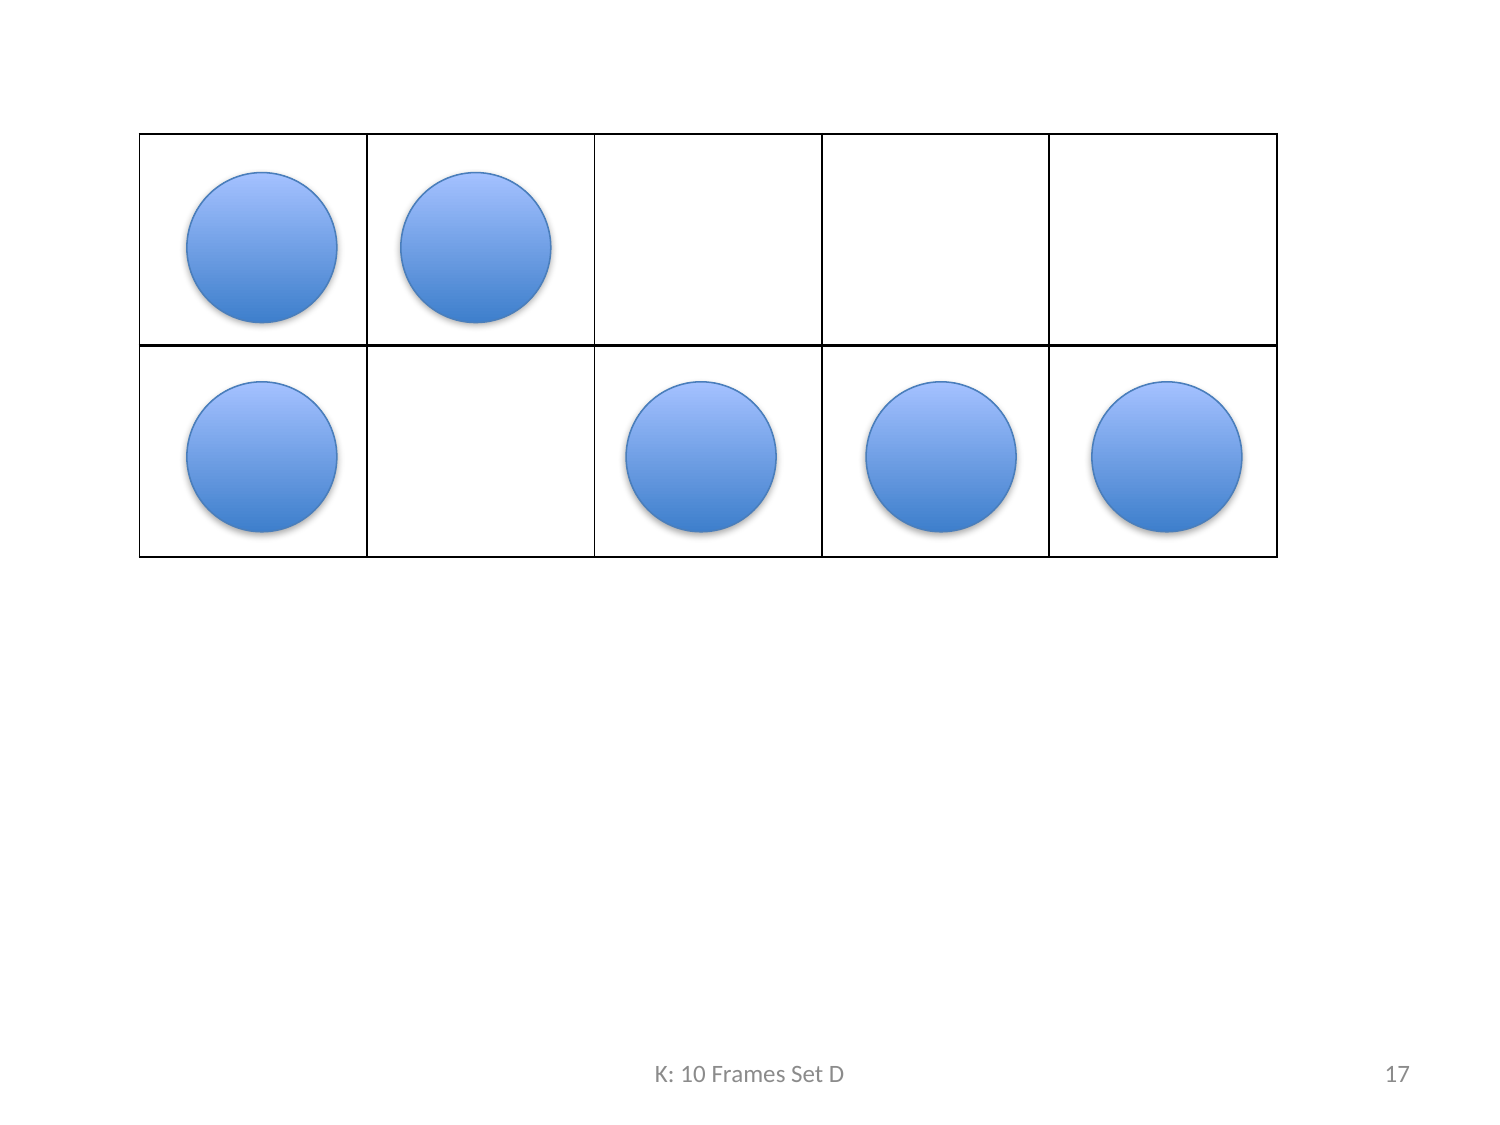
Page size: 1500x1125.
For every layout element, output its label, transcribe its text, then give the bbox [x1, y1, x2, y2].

table_cell [368, 347, 594, 556]
text_box [625, 381, 777, 533]
footer K: 10 Frames Set D [512, 1042, 988, 1103]
slide_number 17 [1074, 1042, 1425, 1103]
text_box [1091, 381, 1243, 533]
table_header [823, 135, 1048, 344]
table_header [595, 135, 821, 344]
table_header [368, 135, 594, 344]
table_cell [140, 347, 366, 556]
text_box [186, 381, 338, 533]
table_cell [823, 347, 1048, 556]
text_box [865, 381, 1017, 533]
table_header [140, 135, 366, 344]
table_cell [595, 347, 821, 556]
table_cell [1050, 347, 1276, 556]
text_box [400, 171, 552, 324]
table_header [1050, 135, 1276, 344]
text_box [186, 171, 338, 324]
